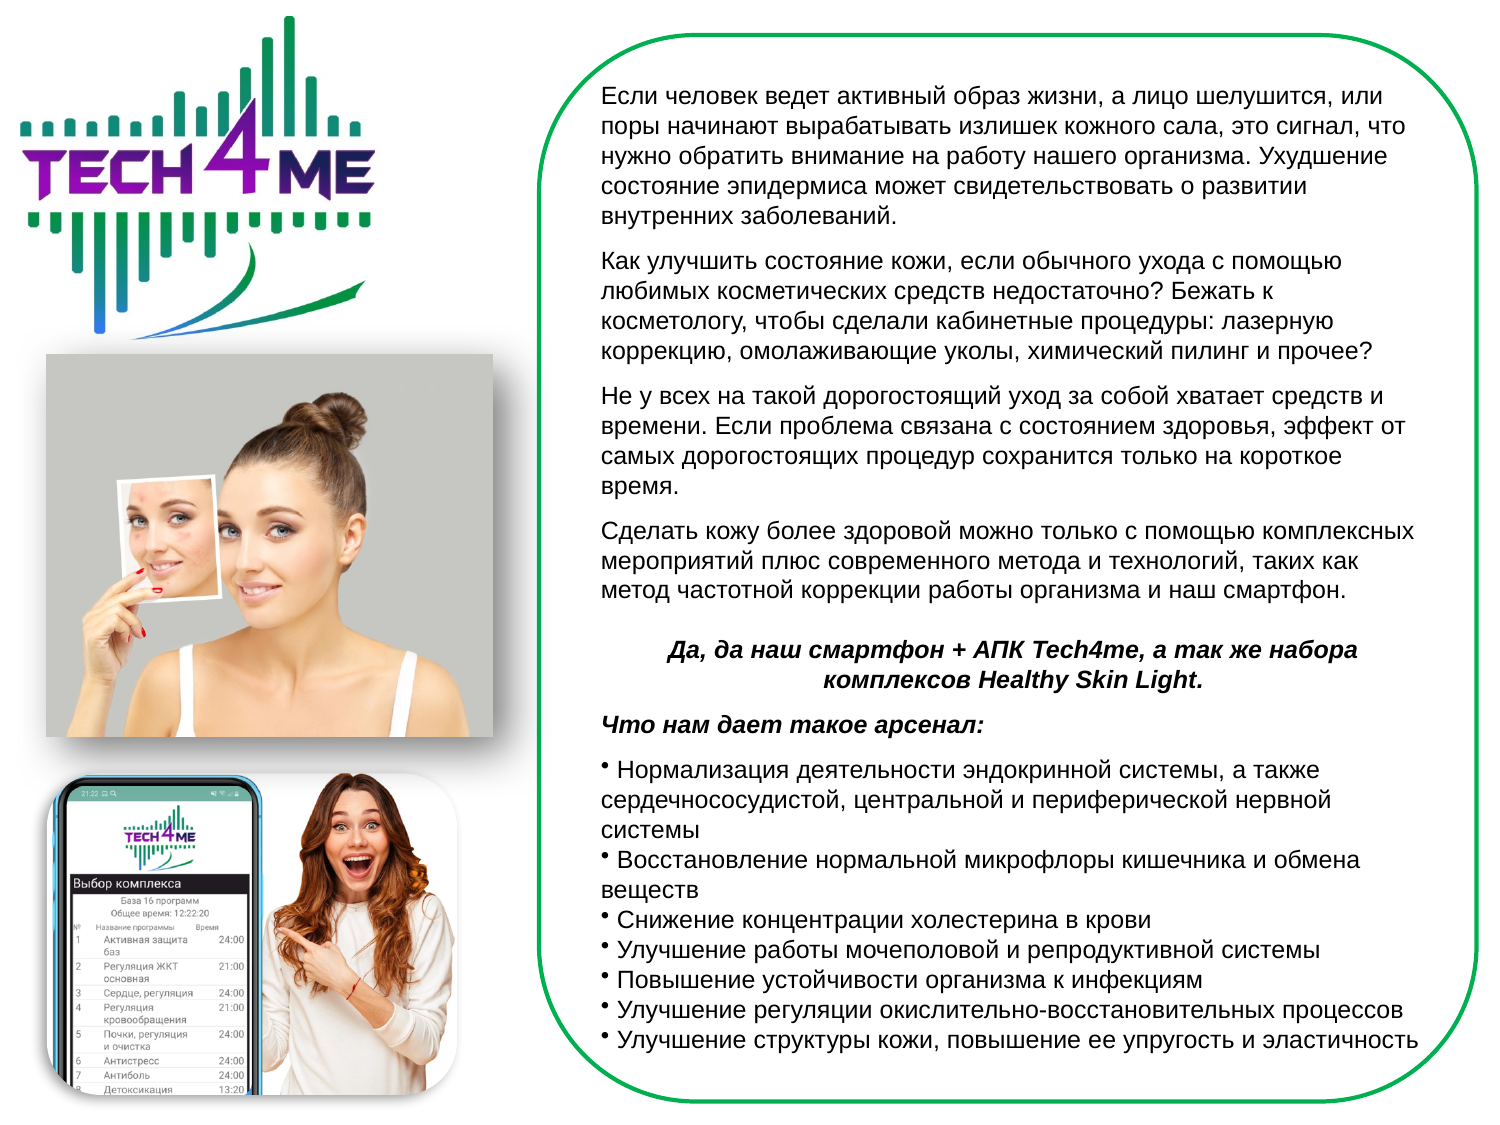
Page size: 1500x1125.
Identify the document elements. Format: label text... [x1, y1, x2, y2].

text_box [536, 77, 585, 1059]
text_box Если человек ведет активный образ жизни, а лицо шелушится, или поры начинают вырабатывать излишек кожного сала, это сигнал, что нужно обратить внимание на работу нашего организма. Ухудшение состояние эпидермиса может свидетельствовать о развитии внутренних заболеваний. Как улучшить состояние кожи, если обычного ухода с помощью любимых косметических средств недостаточно? Бежать к косметологу, чтобы сделали кабинетные процедуры: лазерную коррекцию, омолаживающие уколы, химический пилинг и прочее? Не у всех на такой дорогостоящий уход за собой хватает средств и времени. Если проблема связана с состоянием здоровья, эффект от самых дорогостоящих процедур сохранится только на короткое время. Сделать кожу более здоровой можно только с помощью комплексных мероприятий плюс современного метода и технологий, таких как метод частотной коррекции работы организма и наш смартфон. Да, да наш смартфон + АПК Tech4me, а так же набора комплексов Healthy Skin Light. Что нам дает такое арсенал: Нормализация деятельности эндокринной системы, а также сердечнососудистой, центральной и периферической нервной системы Восстановление нормальной микрофлоры кишечника и обмена веществ Снижение концентрации холестерина в крови Улучшение работы мочеполовой и репродуктивной системы Повышение устойчивости организма к инфекциям Улучшение регуляции окислительно-восстановительных процессов Улучшение структуры кожи, повышение ее упругость и эластичность [585, 72, 1442, 1061]
picture [20, 16, 376, 341]
picture [46, 773, 458, 1096]
text_box [1442, 90, 1479, 1047]
text_box [591, 32, 1425, 72]
text_box [587, 1061, 1429, 1104]
picture [46, 354, 493, 738]
